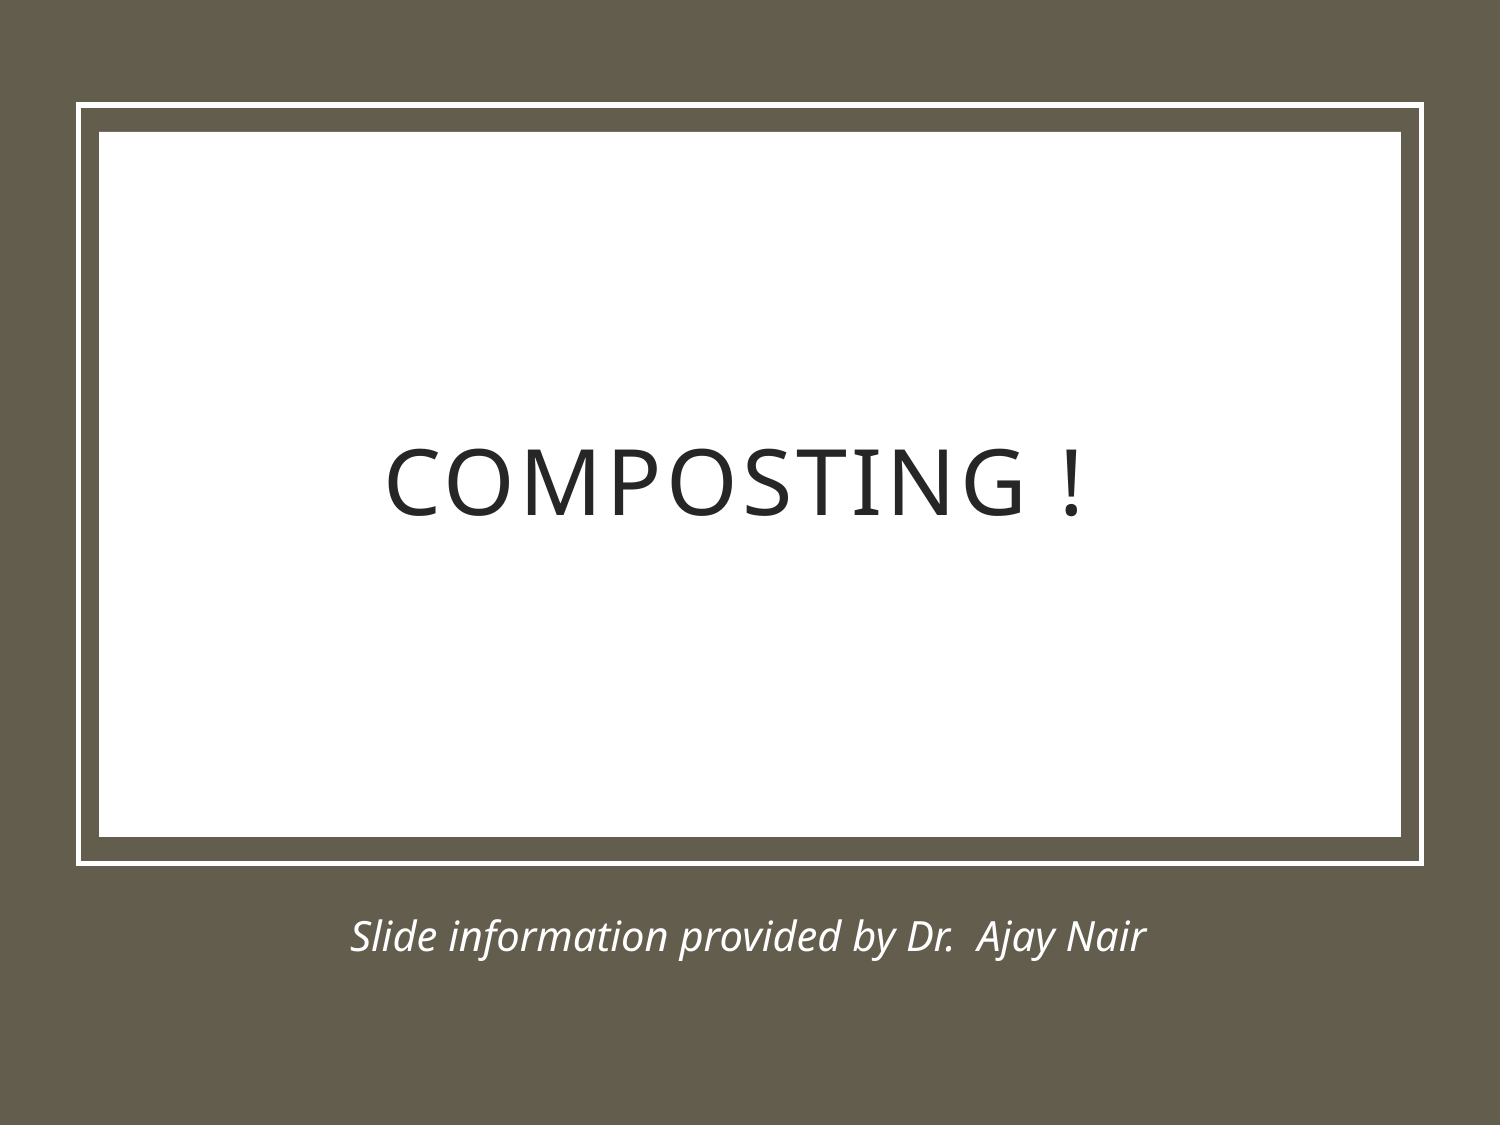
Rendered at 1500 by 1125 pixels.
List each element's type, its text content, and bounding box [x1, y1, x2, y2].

text_box [98, 131, 1402, 838]
list Slide information provided by Dr. Ajay Nair [155, 902, 1342, 982]
title Composting ! [152, 208, 1344, 762]
text_box [78, 104, 1422, 865]
